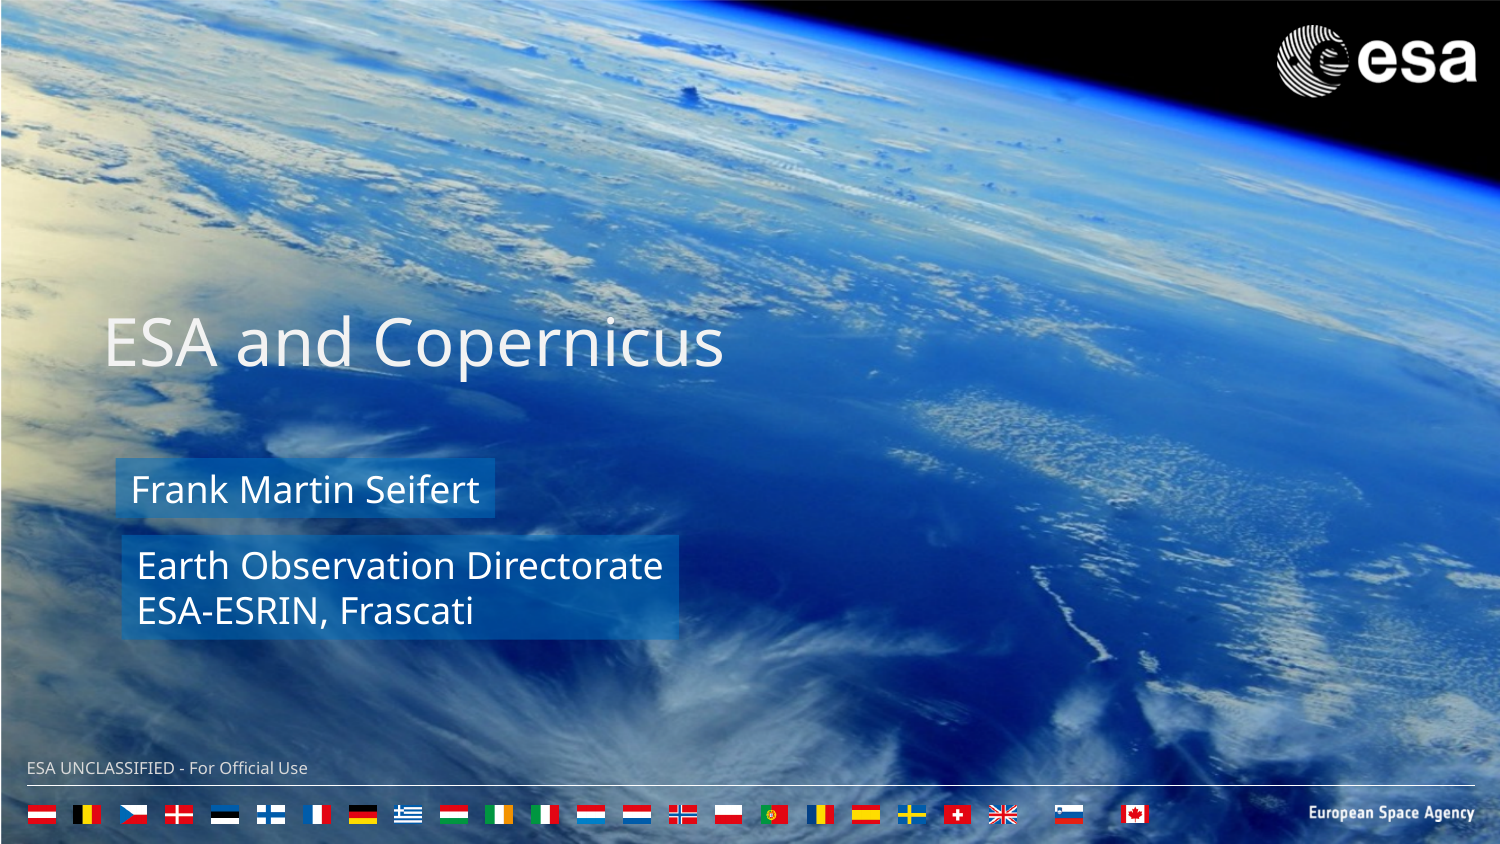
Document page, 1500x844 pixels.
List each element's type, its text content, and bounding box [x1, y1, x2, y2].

text_box ESA and Copernicus [87, 292, 1396, 388]
text_box Frank Martin Seifert [115, 458, 496, 518]
picture [2, 1, 1500, 844]
text_box Earth Observation Directorate ESA-ESRIN, Frascati [121, 534, 680, 640]
